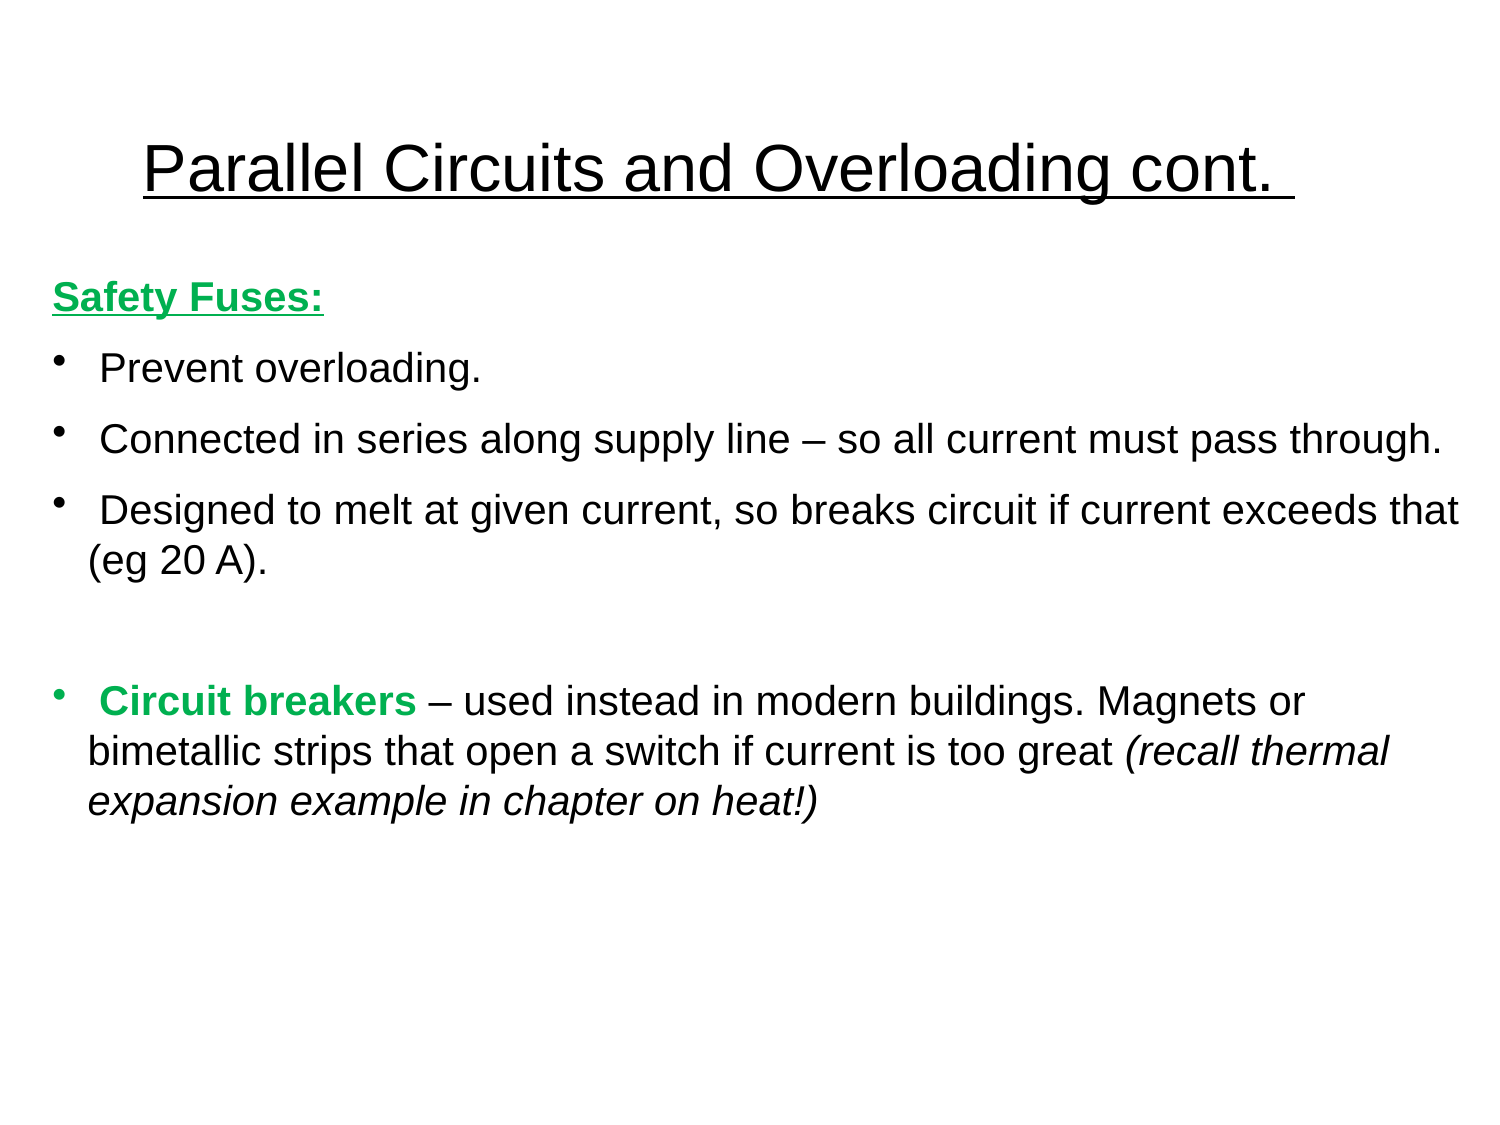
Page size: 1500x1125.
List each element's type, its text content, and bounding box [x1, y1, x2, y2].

title Parallel Circuits and Overloading cont. [74, 112, 1363, 218]
text_box Safety Fuses: Prevent overloading. Connected in series along supply line – so all current must pass through. Designed to melt at given current, so breaks circuit if current exceeds that (eg 20 A). Circuit breakers – used instead in modern buildings. Magnets or bimetallic strips that open a switch if current is too great (recall thermal expansion example in chapter on heat!) [37, 262, 1500, 832]
